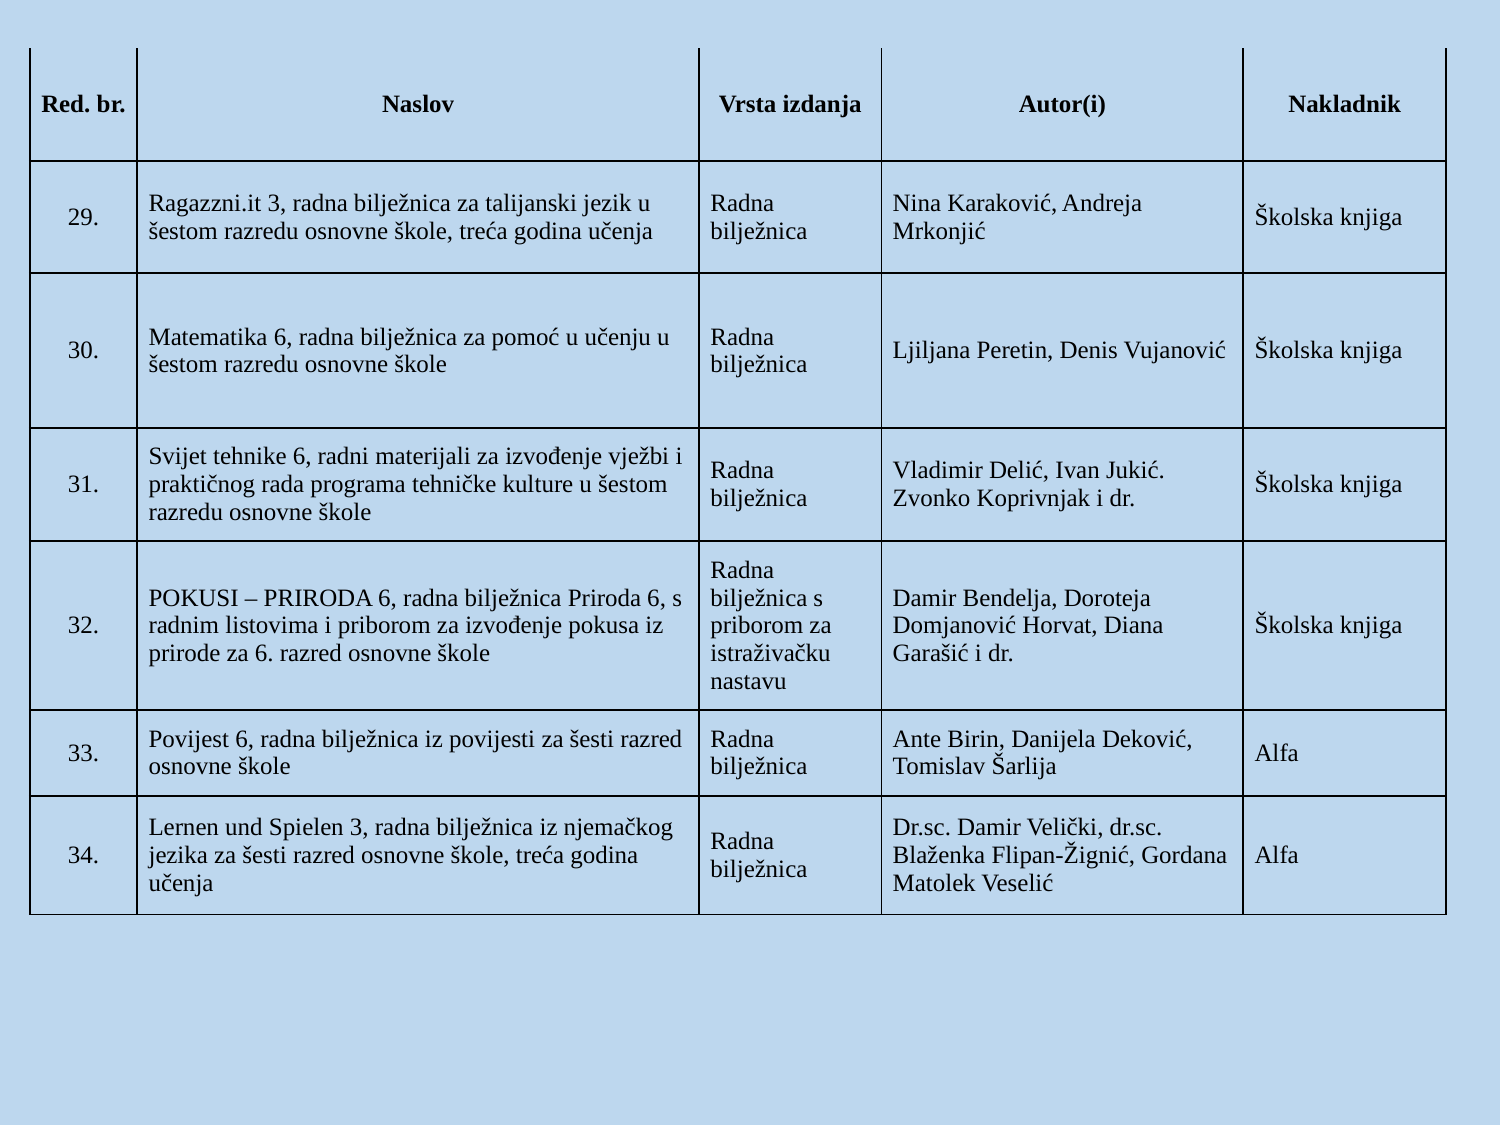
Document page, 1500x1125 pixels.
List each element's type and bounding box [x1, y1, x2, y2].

table_cell [31, 542, 136, 709]
table_cell [1244, 429, 1445, 540]
table_cell [882, 711, 1242, 795]
table_header [1244, 48, 1445, 160]
table_header [138, 48, 698, 160]
table_cell [31, 274, 136, 427]
table_cell [700, 274, 881, 427]
table_cell [138, 797, 698, 914]
table_cell [31, 711, 136, 795]
table_cell [1244, 162, 1445, 272]
table_cell [1244, 797, 1445, 914]
table_cell [882, 542, 1242, 709]
table_cell [31, 429, 136, 540]
table_cell [700, 542, 881, 709]
table_header [700, 48, 881, 160]
table_cell [882, 797, 1242, 914]
table_cell [138, 429, 698, 540]
table_cell [882, 274, 1242, 427]
table_cell [700, 429, 881, 540]
table_cell [1244, 274, 1445, 427]
table_cell [1244, 711, 1445, 795]
table_cell [138, 274, 698, 427]
table_cell [138, 162, 698, 272]
table_cell [882, 162, 1242, 272]
table_cell [138, 542, 698, 709]
table_cell [700, 162, 881, 272]
table_cell [138, 711, 698, 795]
table_cell [882, 429, 1242, 540]
table_cell [700, 797, 881, 914]
table_header [882, 48, 1242, 160]
table_cell [31, 797, 136, 914]
table_cell [1244, 542, 1445, 709]
table_header [31, 48, 136, 160]
table_cell [31, 162, 136, 272]
table_cell [700, 711, 881, 795]
